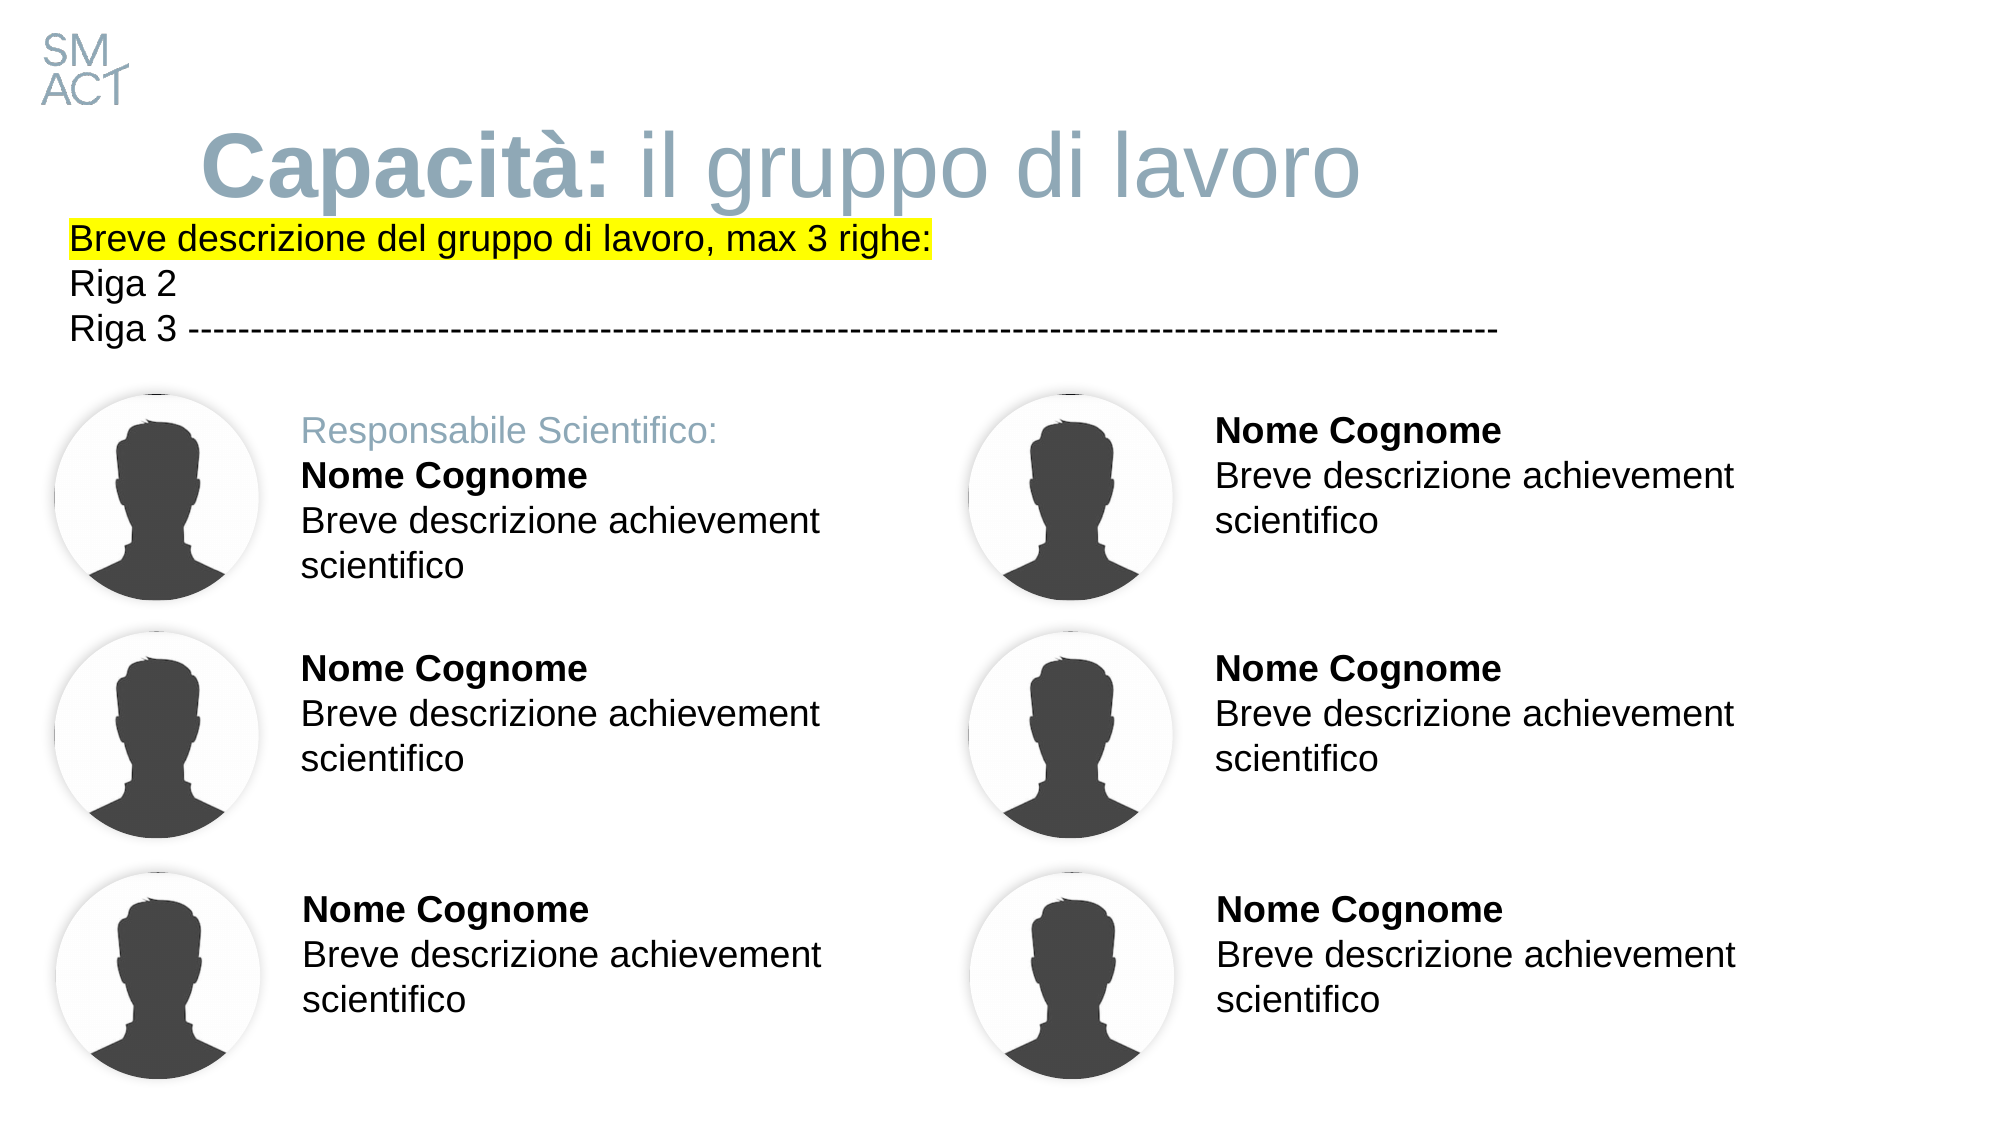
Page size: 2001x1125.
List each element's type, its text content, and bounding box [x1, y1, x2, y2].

picture [968, 394, 1173, 601]
picture [54, 631, 259, 839]
title Capacità: il gruppo di lavoro [200, 111, 1806, 206]
text_box Nome Cognome Breve descrizione achievement scientifico [1201, 877, 1883, 1028]
picture [55, 872, 261, 1080]
picture [41, 33, 129, 105]
text_box Nome Cognome Breve descrizione achievement scientifico [287, 877, 969, 1028]
text_box Breve descrizione del gruppo di lavoro, max 3 righe: Riga 2 Riga 3 --------------------------------------------------------------------------------------------------------- [54, 206, 1945, 357]
text_box Nome Cognome Breve descrizione achievement scientifico [1199, 636, 1881, 787]
text_box Nome Cognome Breve descrizione achievement scientifico [1199, 399, 1881, 549]
text_box Responsabile Scientifico: Nome Cognome Breve descrizione achievement scientifico [285, 399, 967, 594]
picture [969, 872, 1175, 1080]
picture [968, 631, 1173, 839]
text_box Nome Cognome Breve descrizione achievement scientifico [285, 636, 967, 787]
picture [54, 394, 259, 601]
